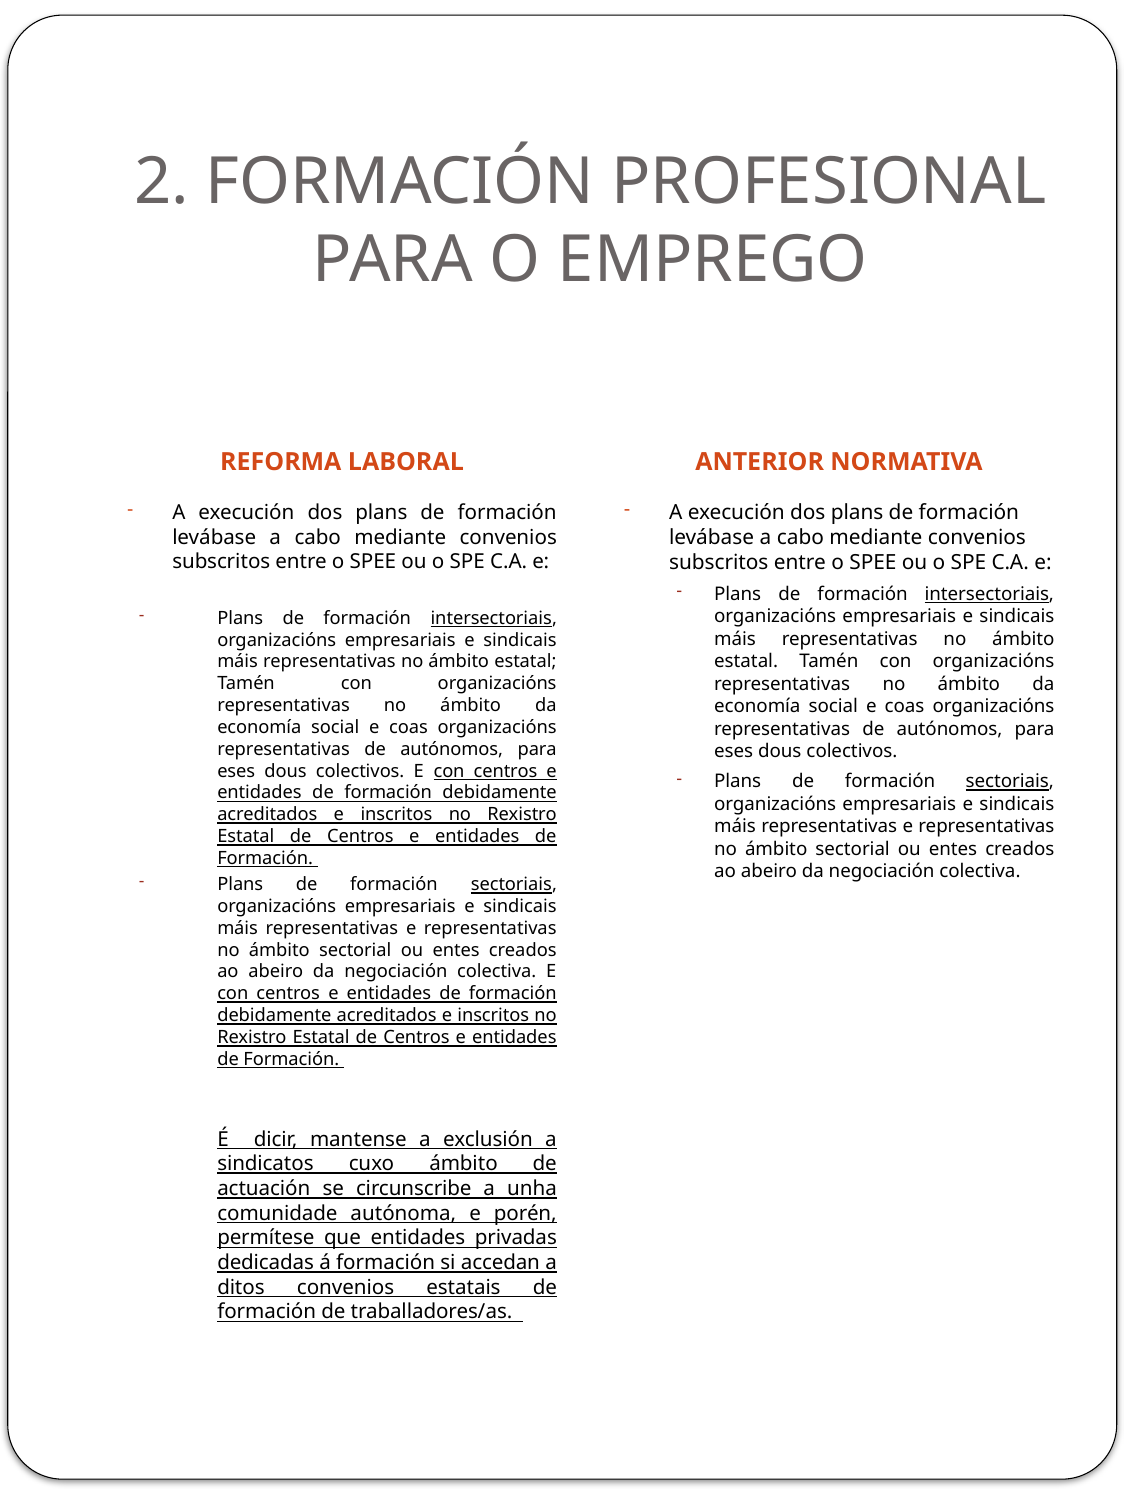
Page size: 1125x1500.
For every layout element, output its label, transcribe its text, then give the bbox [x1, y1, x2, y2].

list A execución dos plans de formación levábase a cabo mediante convenios subscritos entre o SPEE ou o SPE C.A. e: Plans de formación intersectoriais, organizacións empresariais e sindicais máis representativas no ámbito estatal. Tamén con organizacións representativas no ámbito da economía social e coas organizacións representativas de autónomos, para eses dous colectivos. Plans de formación sectoriais, organizacións empresariais e sindicais máis representativas e representativas no ámbito sectorial ou entes creados ao abeiro da negociación colectiva. [609, 491, 1069, 1342]
list A execución dos plans de formación levábase a cabo mediante convenios subscritos entre o SPEE ou o SPE C.A. e: Plans de formación intersectoriais, organizacións empresariais e sindicais máis representativas no ámbito estatal; Tamén con organizacións representativas no ámbito da economía social e coas organizacións representativas de autónomos, para eses dous colectivos. E con centros e entidades de formación debidamente acreditados e inscritos no Rexistro Estatal de Centros e entidades de Formación. Plans de formación sectoriais, organizacións empresariais e sindicais máis representativas e representativas no ámbito sectorial ou entes creados ao abeiro da negociación colectiva. E con centros e entidades de formación debidamente acreditados e inscritos no Rexistro Estatal de Centros e entidades de Formación. É dicir, mantense a exclusión a sindicatos cuxo ámbito de actuación se circunscribe a unha comunidade autónoma, e porén, permítese que entidades privadas dedicadas á formación si accedan a ditos convenios estatais de formación de traballadores/as. [112, 491, 572, 1342]
list REFORMA LABORAL [111, 316, 573, 484]
title 2. FORMACIÓN PROFESIONAL PARA O EMPREGO [112, 59, 1069, 310]
list ANTERIOR NORMATIVA [608, 316, 1070, 484]
